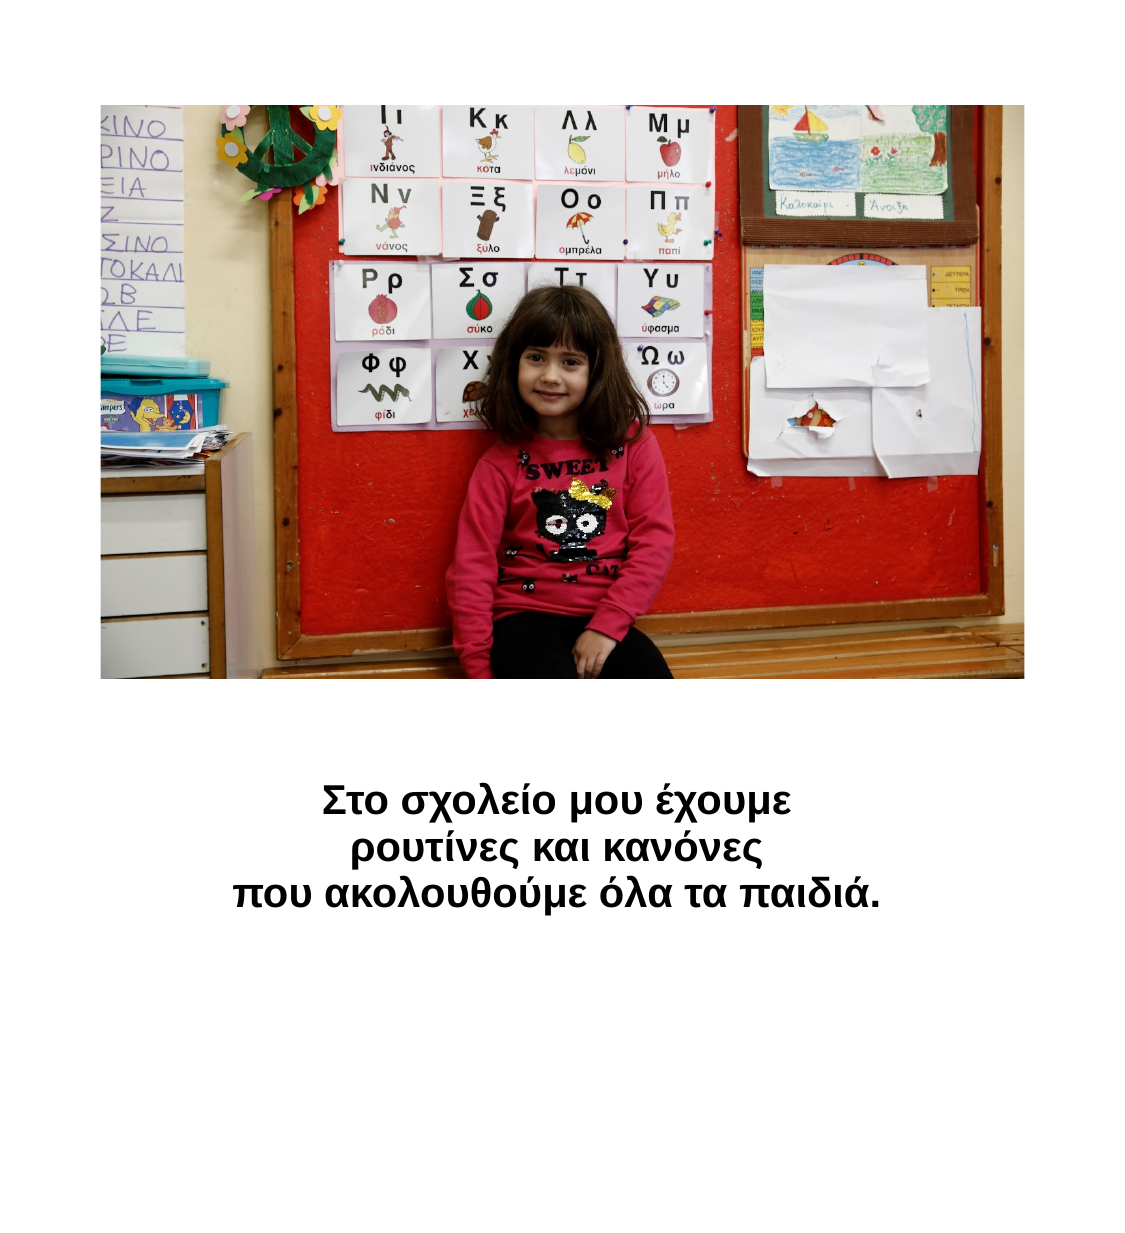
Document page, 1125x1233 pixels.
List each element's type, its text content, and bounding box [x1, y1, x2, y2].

list Στο σχολείο μου έχουμε ρουτίνες και κανόνες που ακολουθούμε όλα τα παιδιά. [109, 769, 1016, 1116]
picture [100, 105, 1025, 679]
